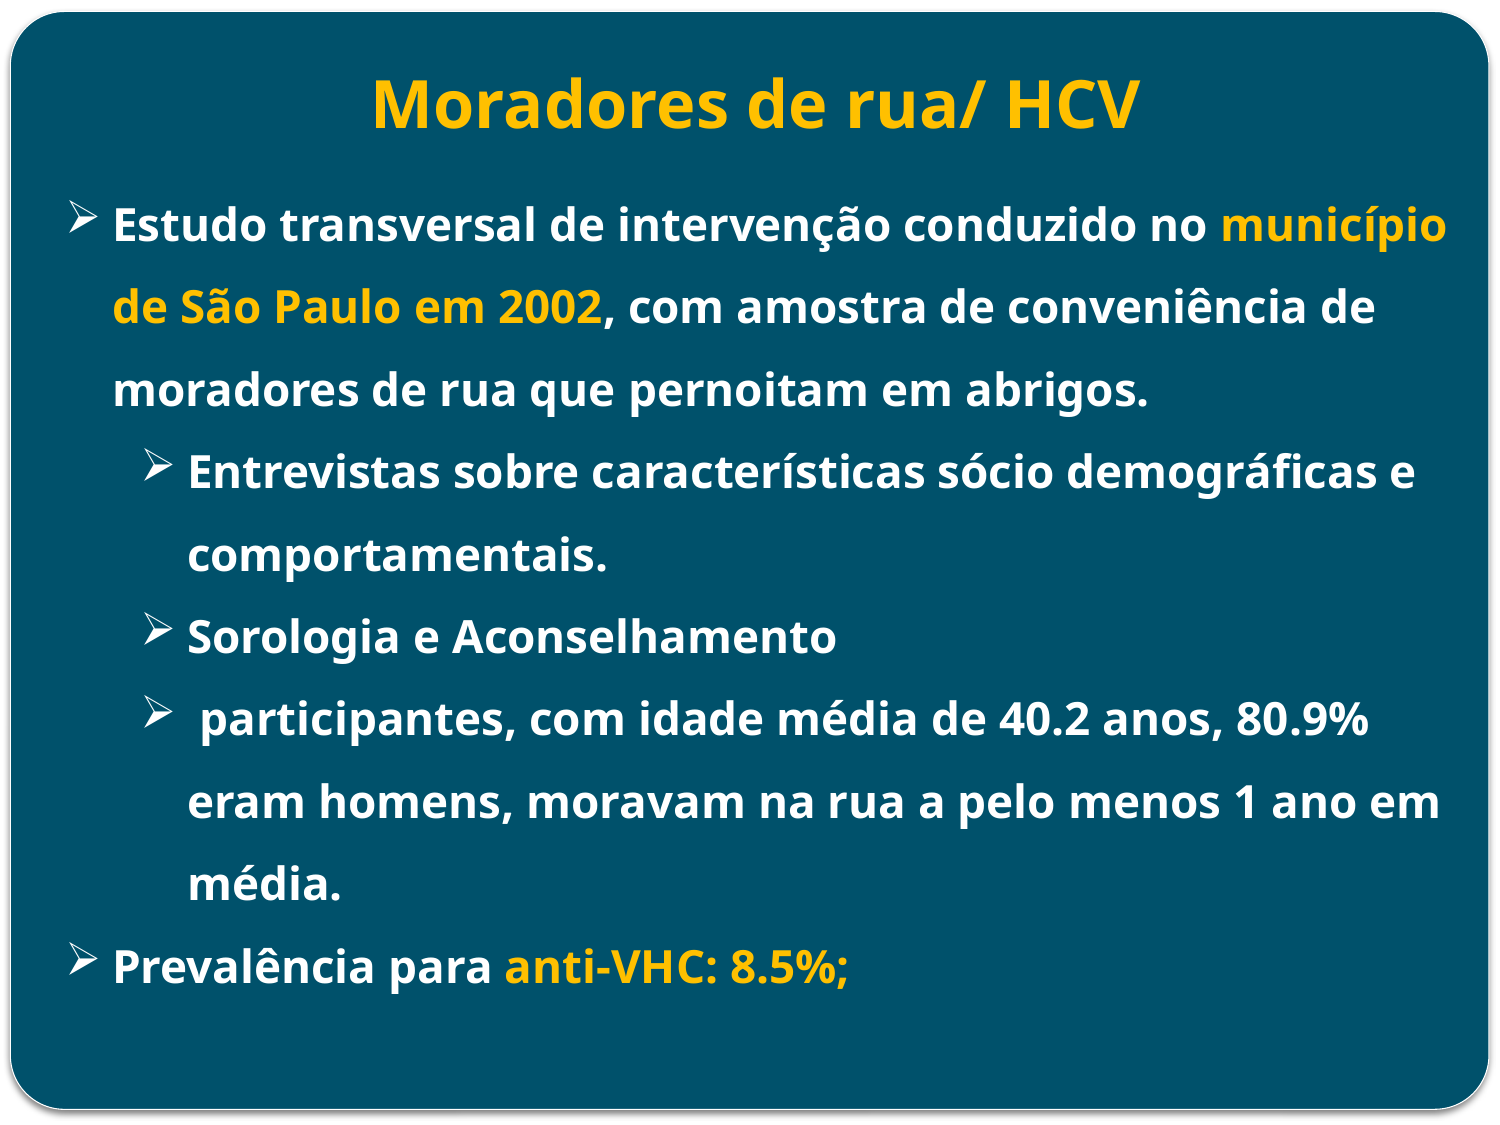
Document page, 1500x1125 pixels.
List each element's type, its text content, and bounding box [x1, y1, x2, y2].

text_box Estudo transversal de intervenção conduzido no município de São Paulo em 2002, com amostra de conveniência de moradores de rua que pernoitam em abrigos. Entrevistas sobre características sócio demográficas e comportamentais. Sorologia e Aconselhamento participantes, com idade média de 40.2 anos, 80.9% eram homens, moravam na rua a pelo menos 1 ano em média. Prevalência para anti-VHC: 8.5%; [50, 160, 1500, 1000]
text_box Moradores de rua/ HCV [301, 54, 1212, 230]
